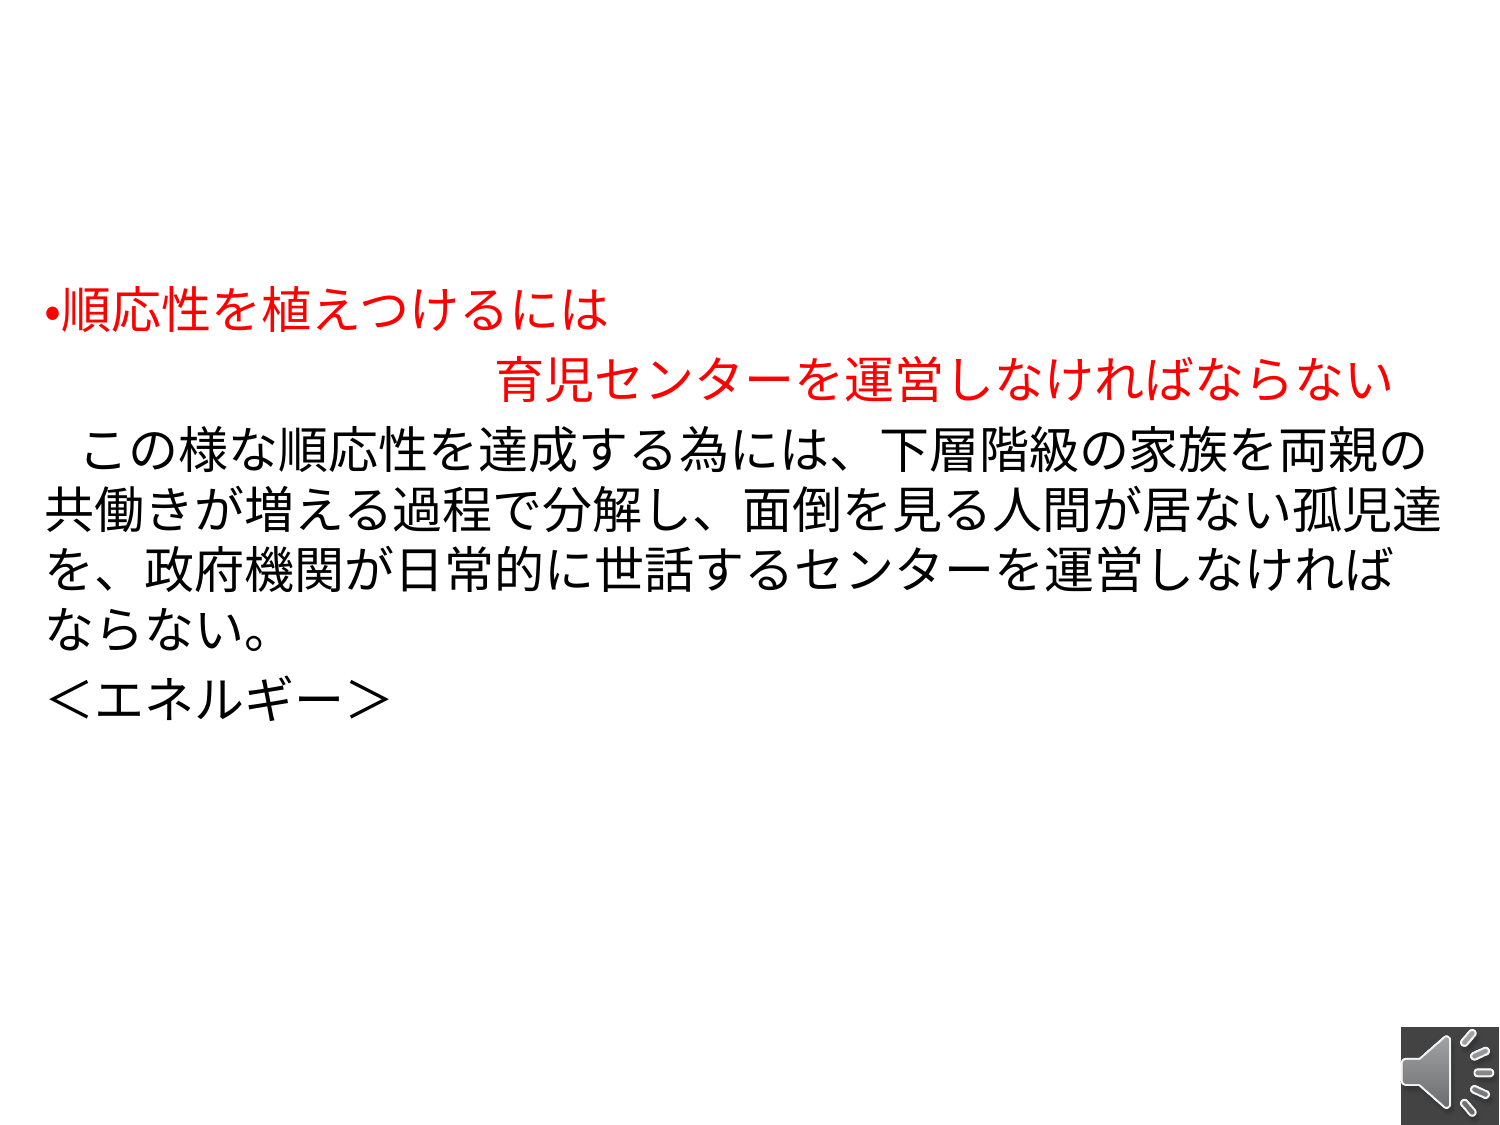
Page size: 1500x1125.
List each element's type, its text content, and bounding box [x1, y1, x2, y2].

picture [1399, 1025, 1500, 1125]
list ・順応性を植えつけるには 育児センターを運営しなければならない この様な順応性を達成する為には、下層階級の家族を両親の共働きが増える過程で分解し、面倒を見る人間が居ない孤児達を、政府機関が日常的に世話するセンターを運営しなければならない。 ＜エネルギー＞ [29, 30, 1459, 976]
